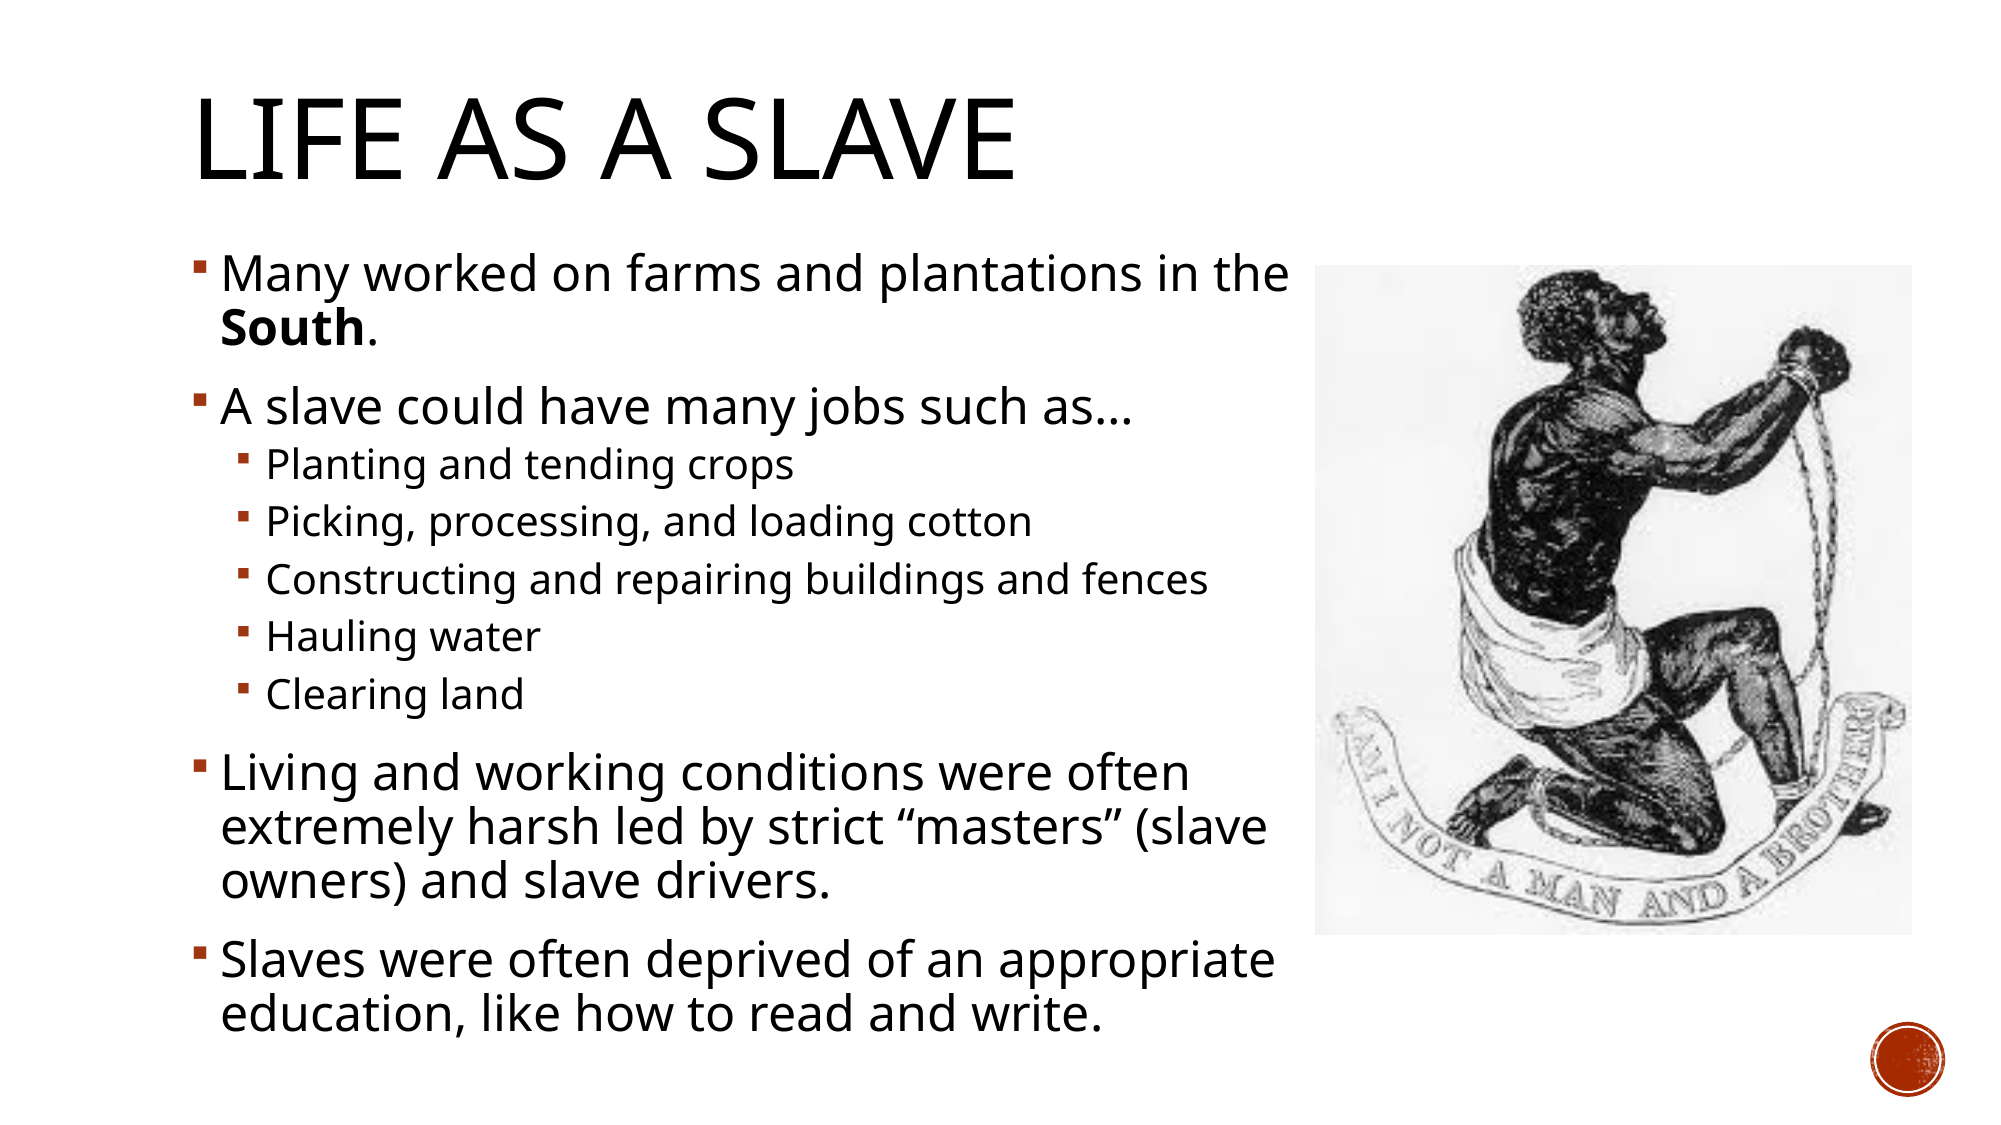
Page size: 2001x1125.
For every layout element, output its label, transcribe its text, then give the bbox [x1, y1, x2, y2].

list Many worked on farms and plantations in the South. A slave could have many jobs such as… Planting and tending crops Picking, processing, and loading cotton Constructing and repairing buildings and fences Hauling water Clearing land Living and working conditions were often extremely harsh led by strict “masters” (slave owners) and slave drivers. Slaves were often deprived of an appropriate education, like how to read and write. [175, 240, 1353, 1016]
title Life as a Slave [175, 10, 1826, 265]
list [1318, 268, 1909, 933]
